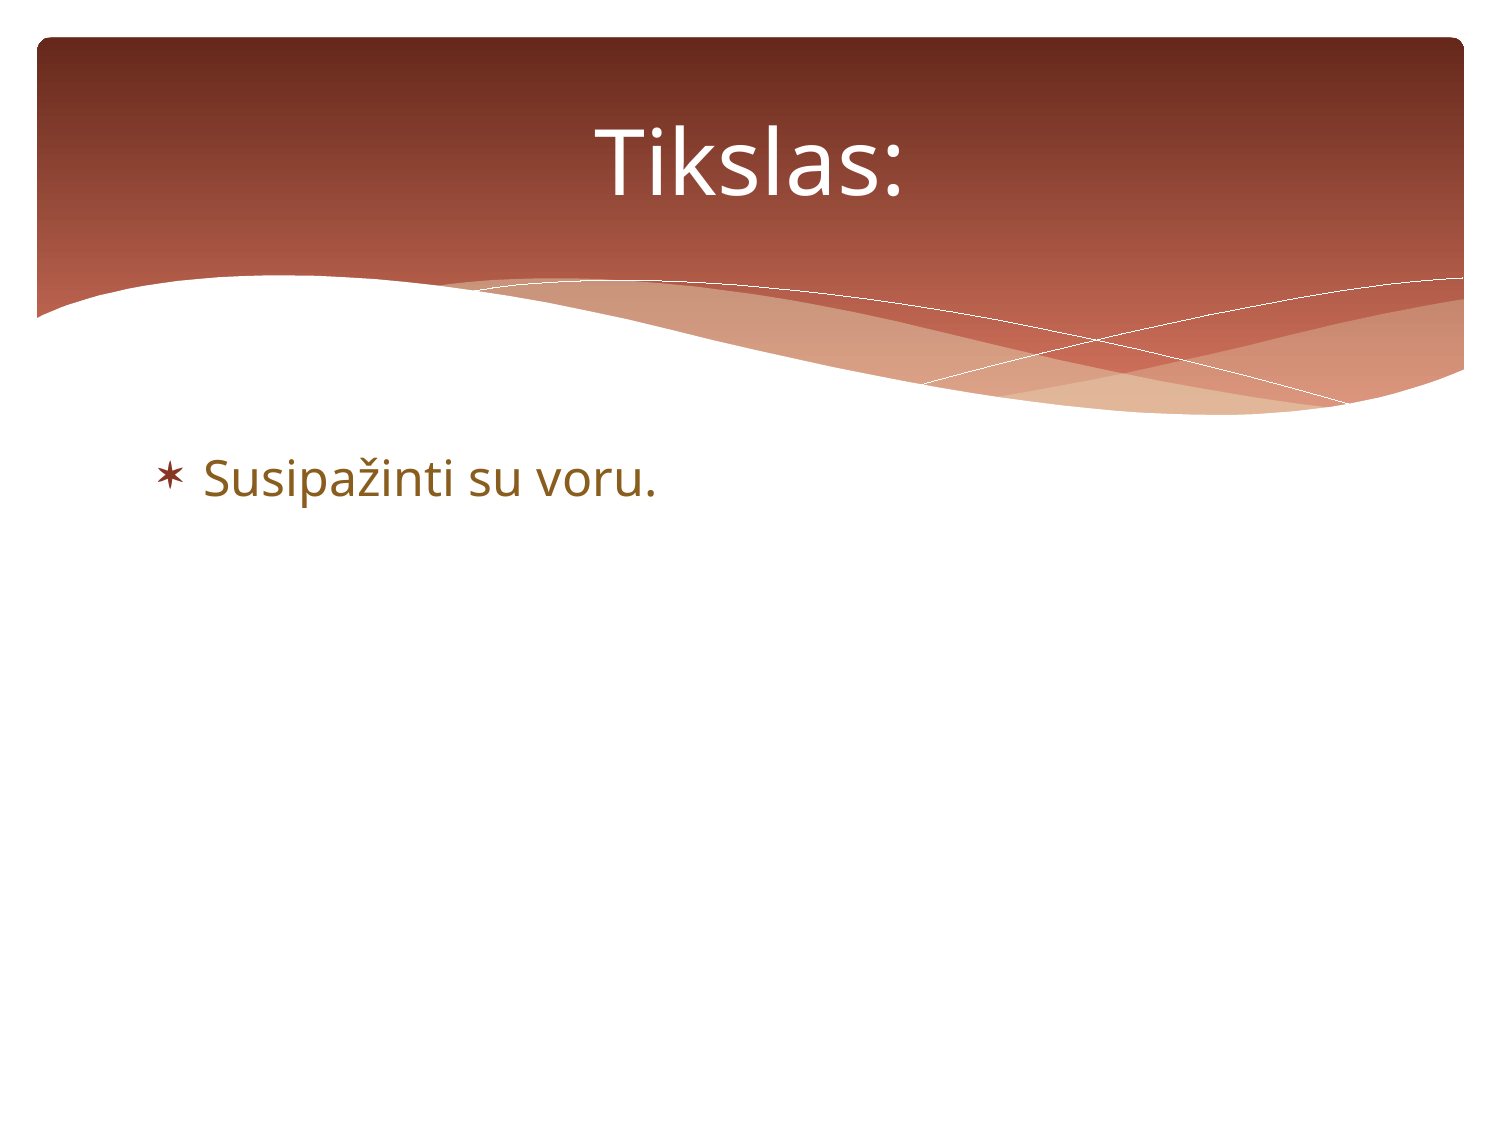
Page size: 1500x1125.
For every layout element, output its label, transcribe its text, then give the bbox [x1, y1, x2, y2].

title Tikslas: [75, 55, 1425, 261]
list Susipažinti su voru. [143, 438, 1359, 1005]
